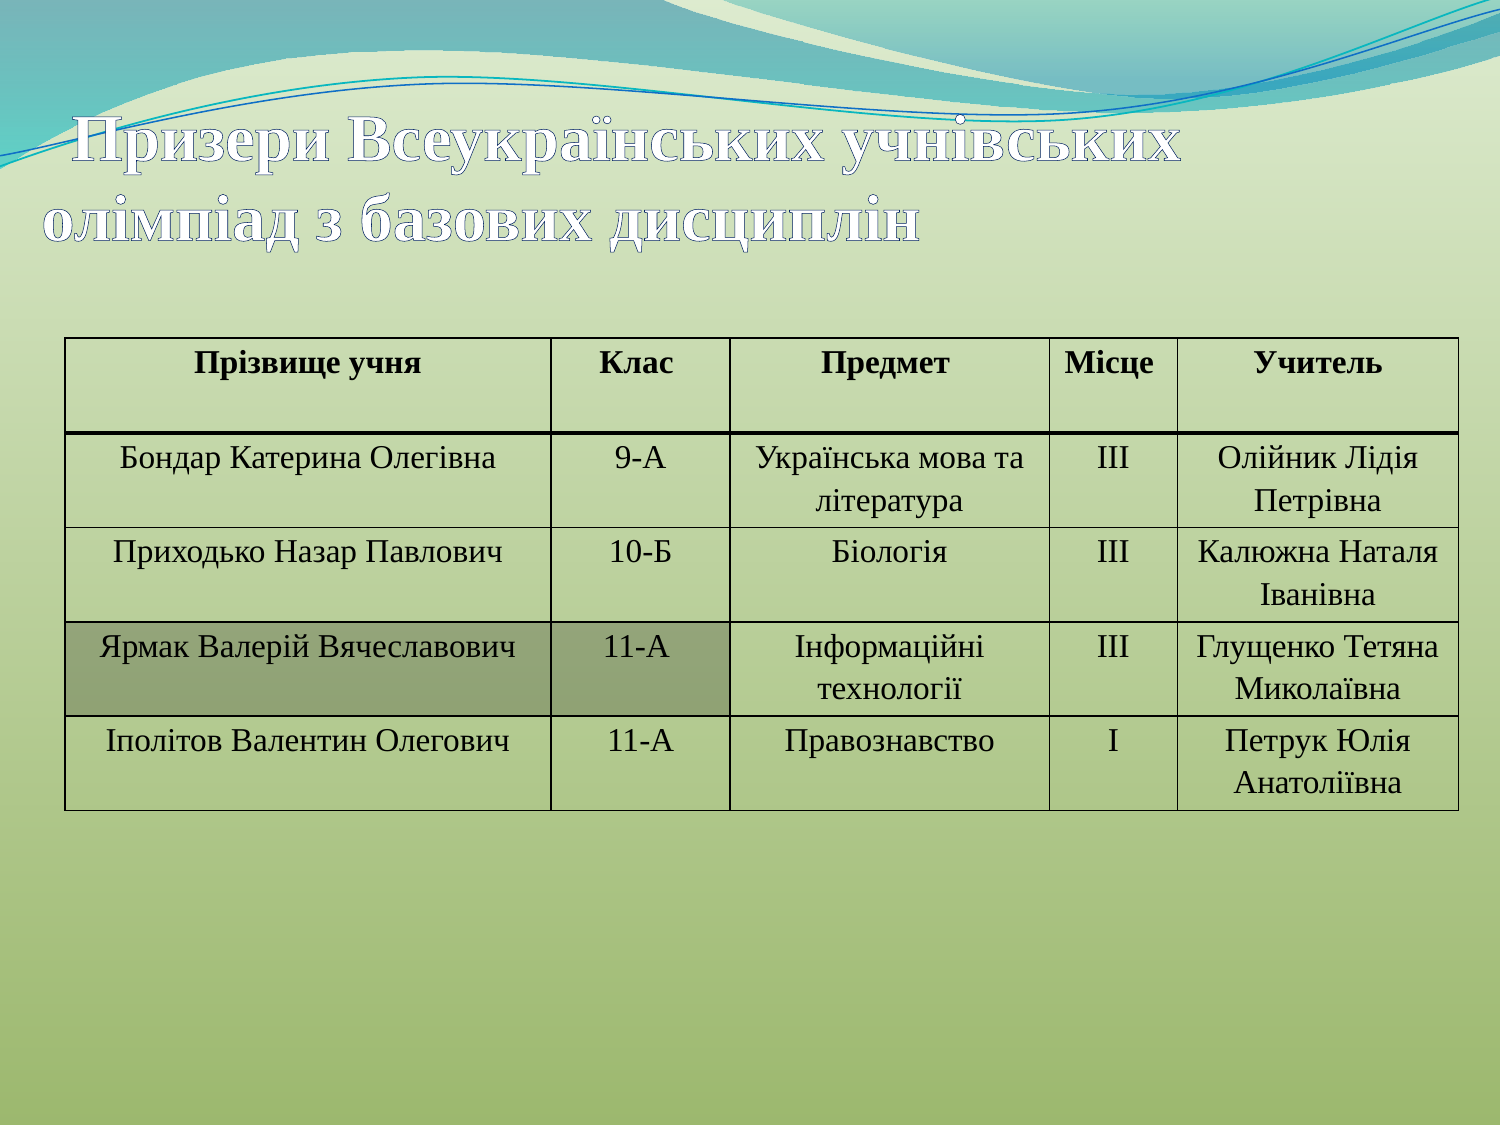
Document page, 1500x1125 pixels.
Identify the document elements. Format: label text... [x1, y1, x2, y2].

table_cell 9-А [552, 435, 729, 527]
table_cell ІІІ [1050, 623, 1177, 715]
table_cell ІІІ [1050, 435, 1177, 527]
table_cell Ярмак Валерій Вячеславович [66, 623, 550, 715]
table_cell ІІІ [1050, 528, 1177, 621]
table_cell Інформаційні технології [731, 623, 1049, 715]
table_cell 11-А [552, 623, 729, 715]
table_cell І [1050, 717, 1177, 810]
table_cell Біологія [731, 528, 1049, 621]
table_header Місце [1050, 339, 1177, 431]
table_cell Українська мова та література [731, 435, 1049, 527]
title Призери Всеукраїнських учнівських олімпіад з базових дисциплін [41, 66, 1392, 254]
table_cell 10-Б [552, 528, 729, 621]
table_header Учитель [1178, 339, 1458, 431]
table_header Прізвище учня [66, 339, 550, 431]
table_cell Глущенко Тетяна Миколаївна [1178, 623, 1458, 715]
table_cell Іполітов Валентин Олегович [66, 717, 550, 810]
table_cell Петрук Юлія Анатоліївна [1178, 717, 1458, 810]
table_cell Приходько Назар Павлович [66, 528, 550, 621]
table_cell Калюжна Наталя Іванівна [1178, 528, 1458, 621]
table_cell Правознавство [731, 717, 1049, 810]
table_header Клас [552, 339, 729, 431]
table_cell Бондар Катерина Олегівна [66, 435, 550, 527]
table_header Предмет [731, 339, 1049, 431]
table_cell 11-А [552, 717, 729, 810]
table_cell Олійник Лідія Петрівна [1178, 435, 1458, 527]
